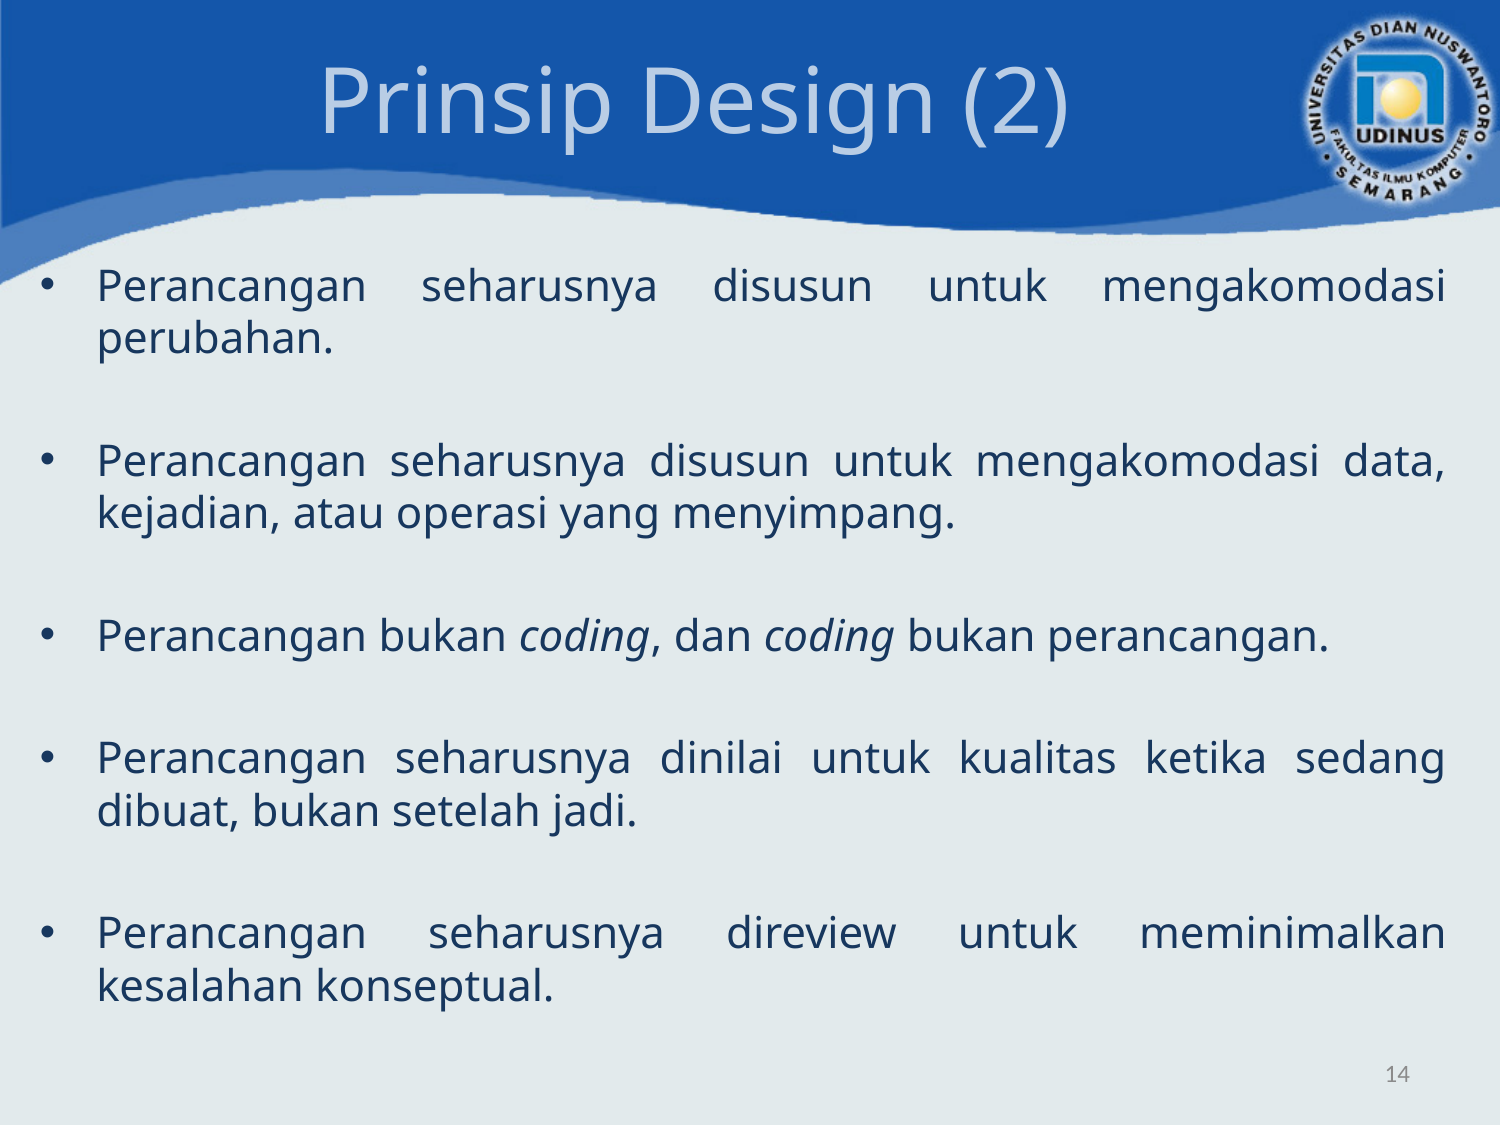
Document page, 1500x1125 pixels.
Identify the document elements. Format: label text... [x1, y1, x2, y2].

slide_number 14 [1074, 1042, 1425, 1103]
picture [0, 0, 1500, 1125]
list Perancangan seharusnya disusun untuk mengakomodasi perubahan. Perancangan seharusnya disusun untuk mengakomodasi data, kejadian, atau operasi yang menyimpang. Perancangan bukan coding, dan coding bukan perancangan. Perancangan seharusnya dinilai untuk kualitas ketika sedang dibuat, bukan setelah jadi. Perancangan seharusnya direview untuk meminimalkan kesalahan konseptual. [24, 249, 1463, 1000]
title Prinsip Design (2) [62, 2, 1325, 191]
